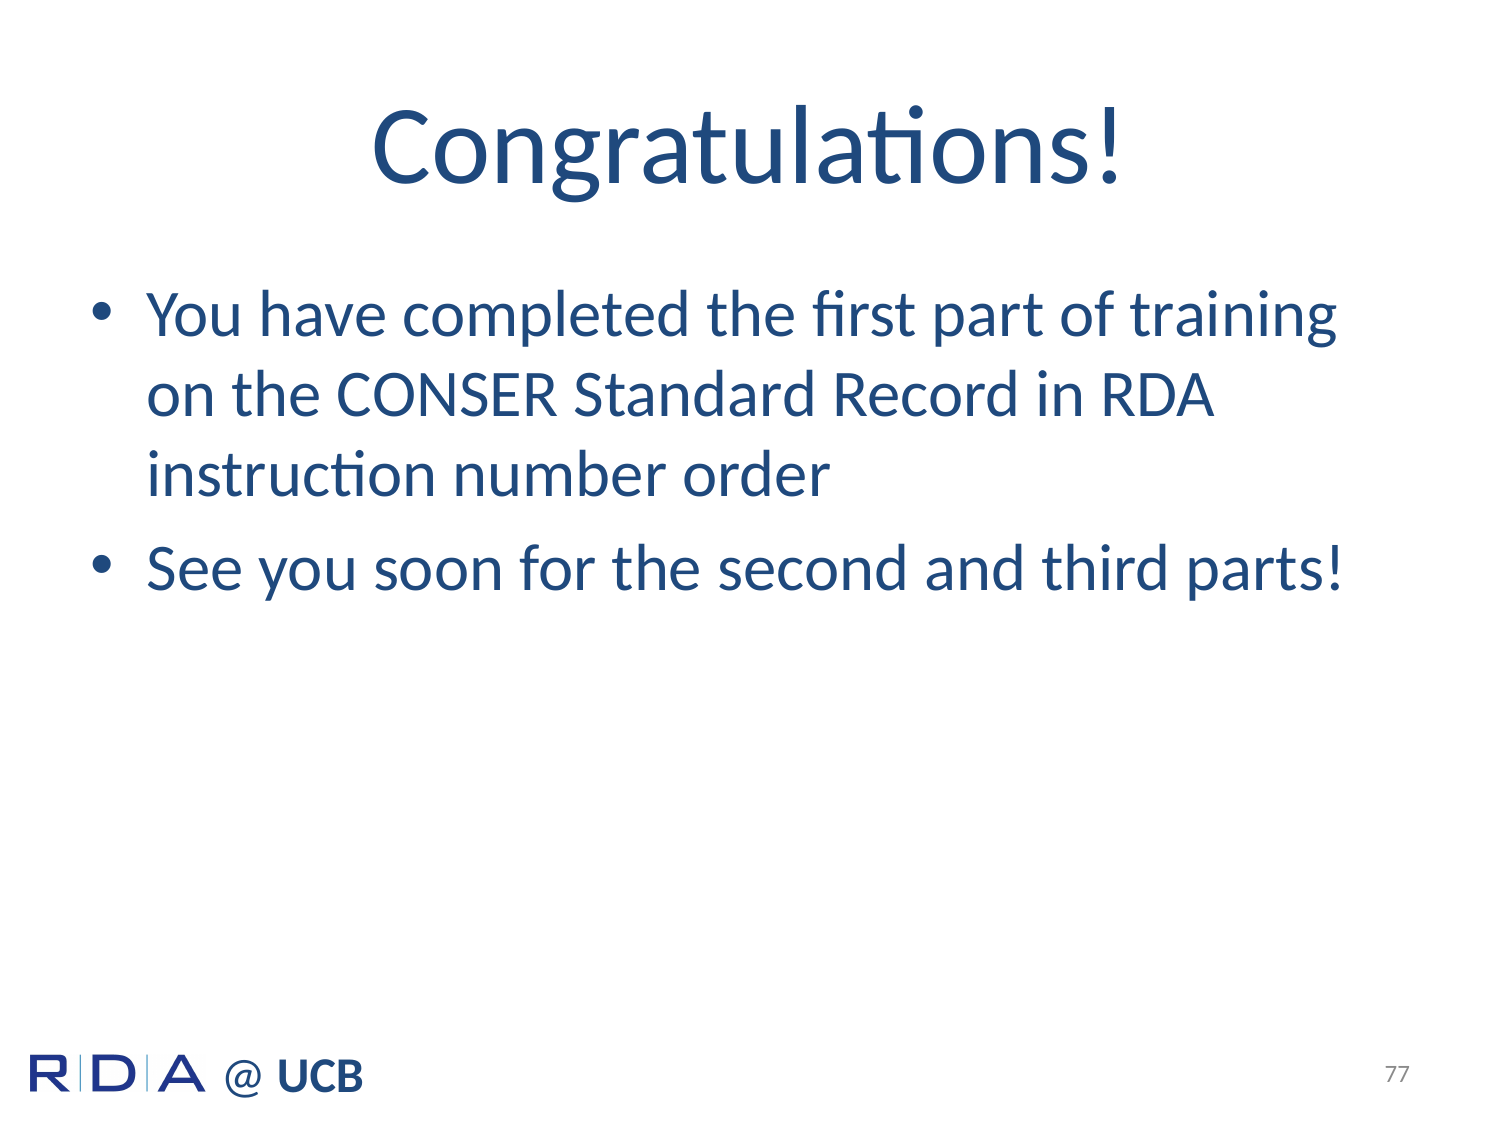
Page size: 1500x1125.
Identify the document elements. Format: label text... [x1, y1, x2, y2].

list You have completed the first part of training on the CONSER Standard Record in RDA instruction number order See you soon for the second and third parts! [75, 262, 1425, 1005]
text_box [29, 1034, 381, 1111]
title Congratulations! [75, 45, 1425, 233]
slide_number 77 [1074, 1042, 1425, 1103]
